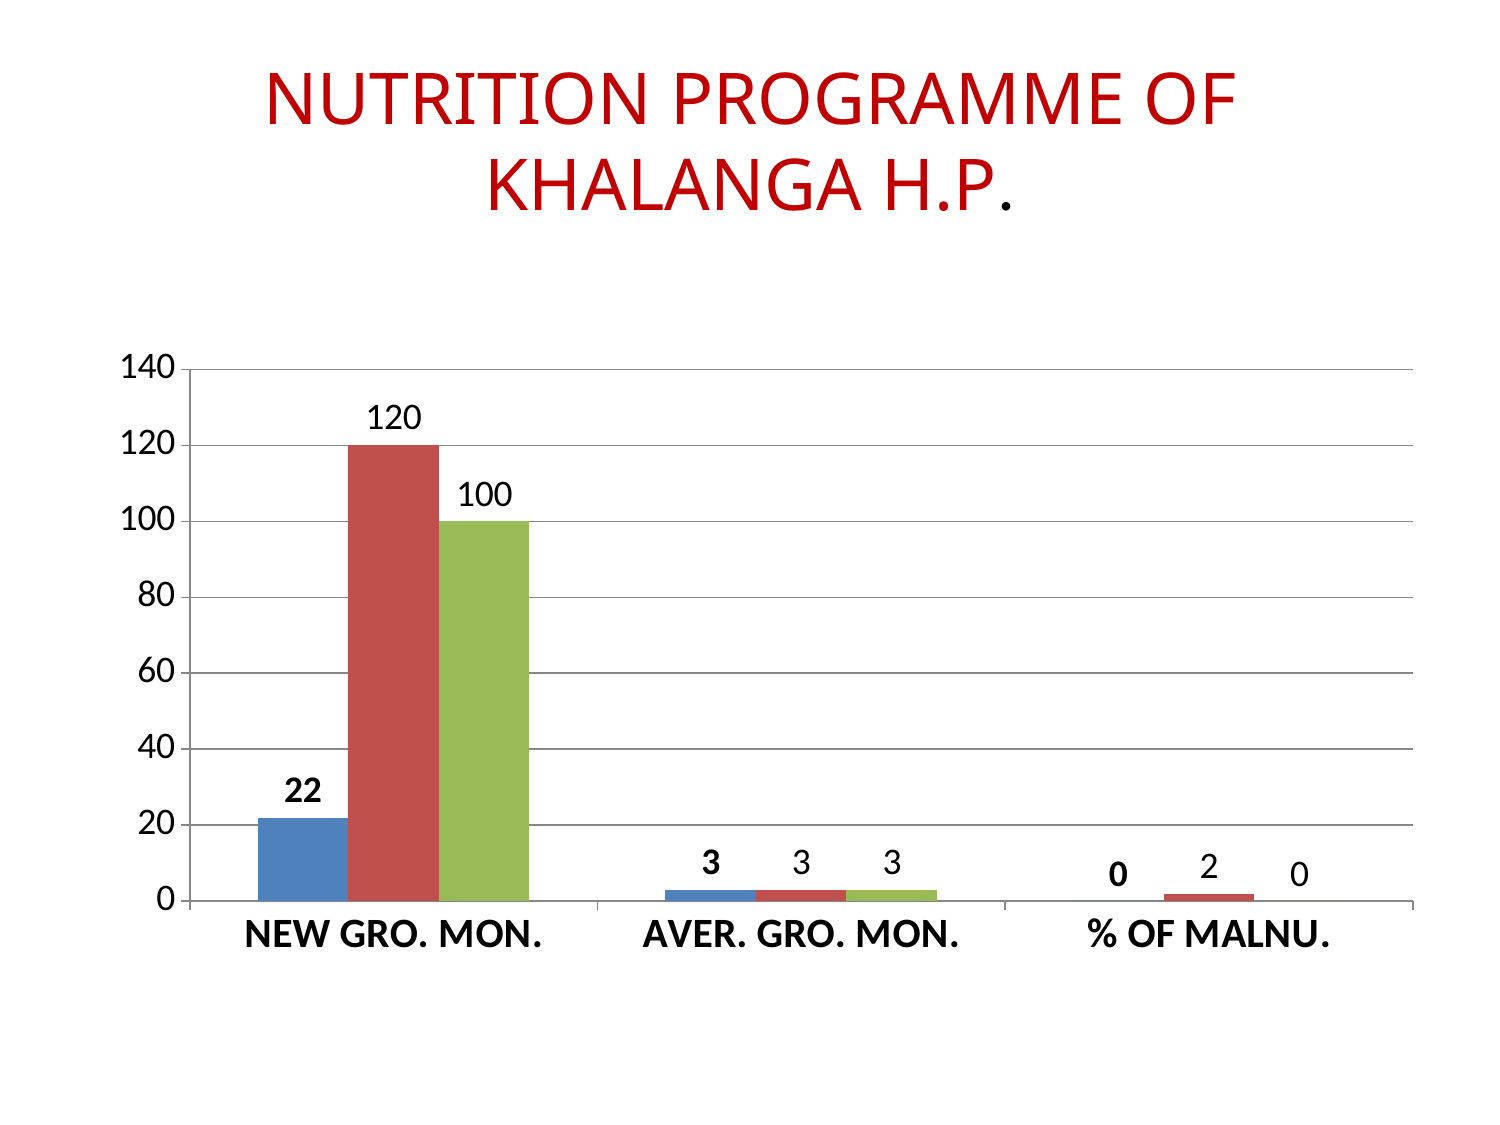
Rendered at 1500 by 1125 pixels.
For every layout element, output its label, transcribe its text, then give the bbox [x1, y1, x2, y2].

chart [74, 262, 1426, 1006]
title NUTRITION PROGRAMME OF KHALANGA H.P. [75, 45, 1425, 233]
